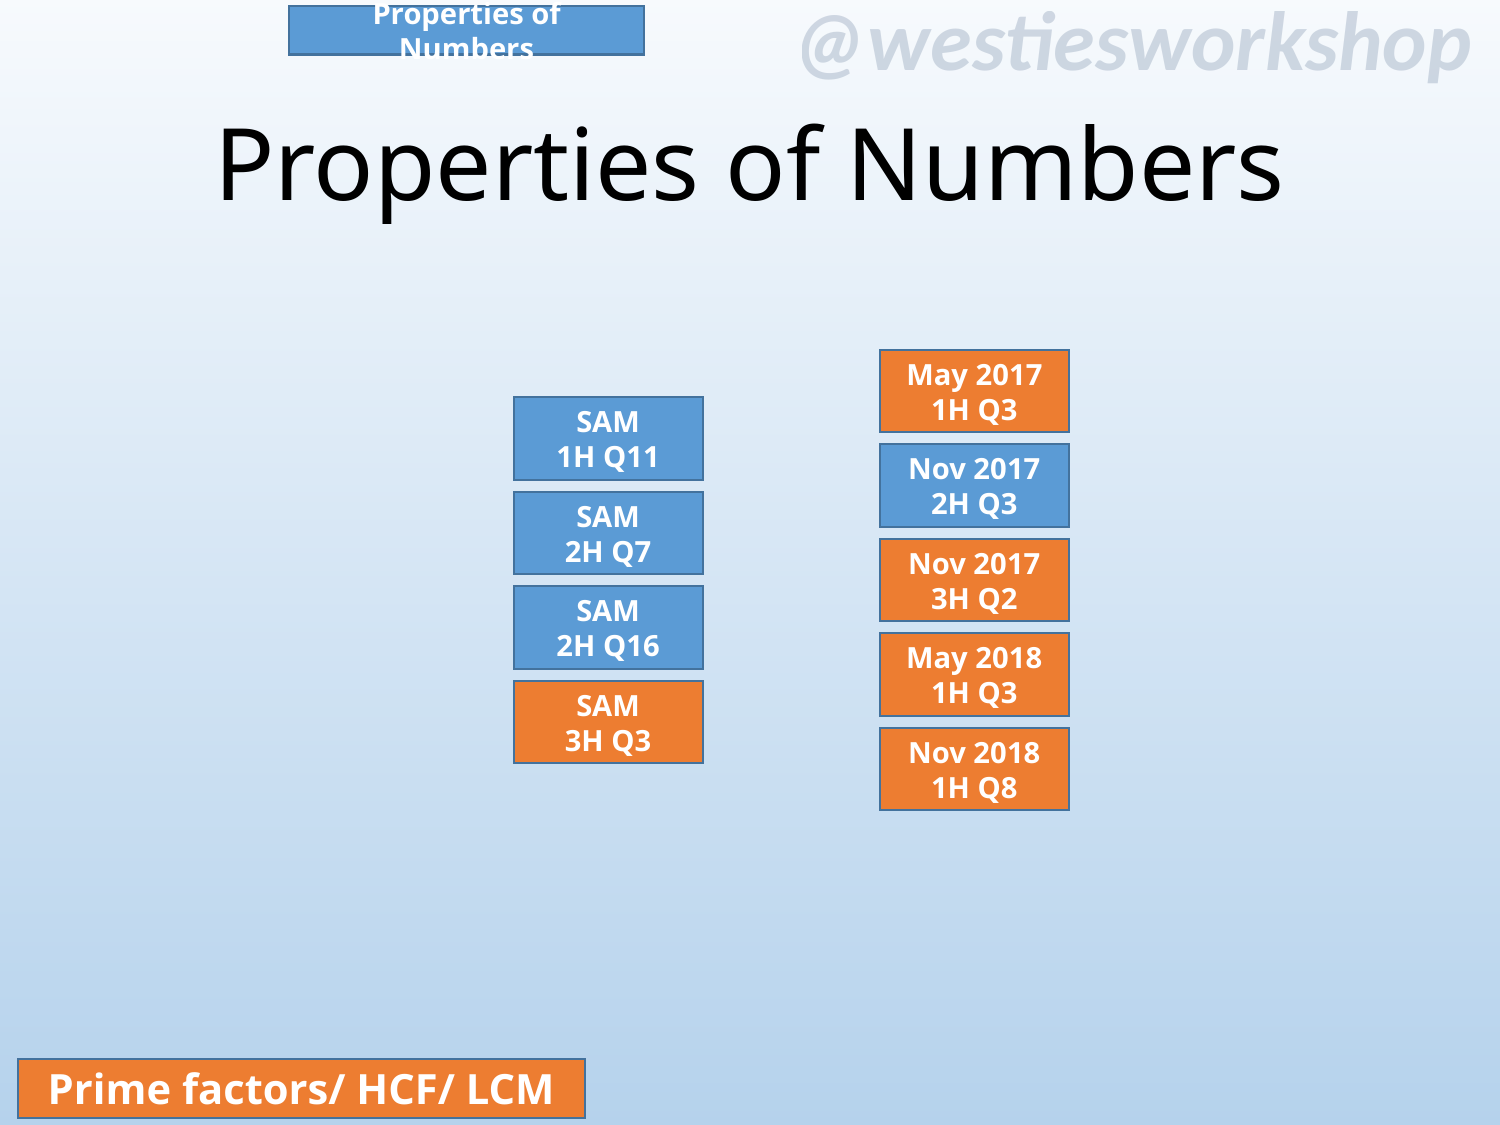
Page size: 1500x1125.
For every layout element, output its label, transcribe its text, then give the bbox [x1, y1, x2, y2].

title Properties of Numbers [103, 59, 1397, 278]
text_box SAM 3H Q3 [513, 680, 704, 764]
text_box SAM 2H Q7 [513, 491, 704, 575]
text_box Nov 2017 2H Q3 [879, 443, 1070, 528]
text_box Nov 2018 1H Q8 [879, 727, 1070, 811]
text_box May 2017 1H Q3 [879, 349, 1070, 433]
text_box May 2018 1H Q3 [879, 632, 1070, 717]
text_box Properties of Numbers [288, 5, 645, 56]
text_box SAM 1H Q11 [513, 396, 704, 481]
text_box SAM 2H Q16 [513, 585, 704, 670]
text_box Nov 2017 3H Q2 [879, 538, 1070, 622]
text_box Prime factors/ HCF/ LCM [17, 1058, 586, 1119]
